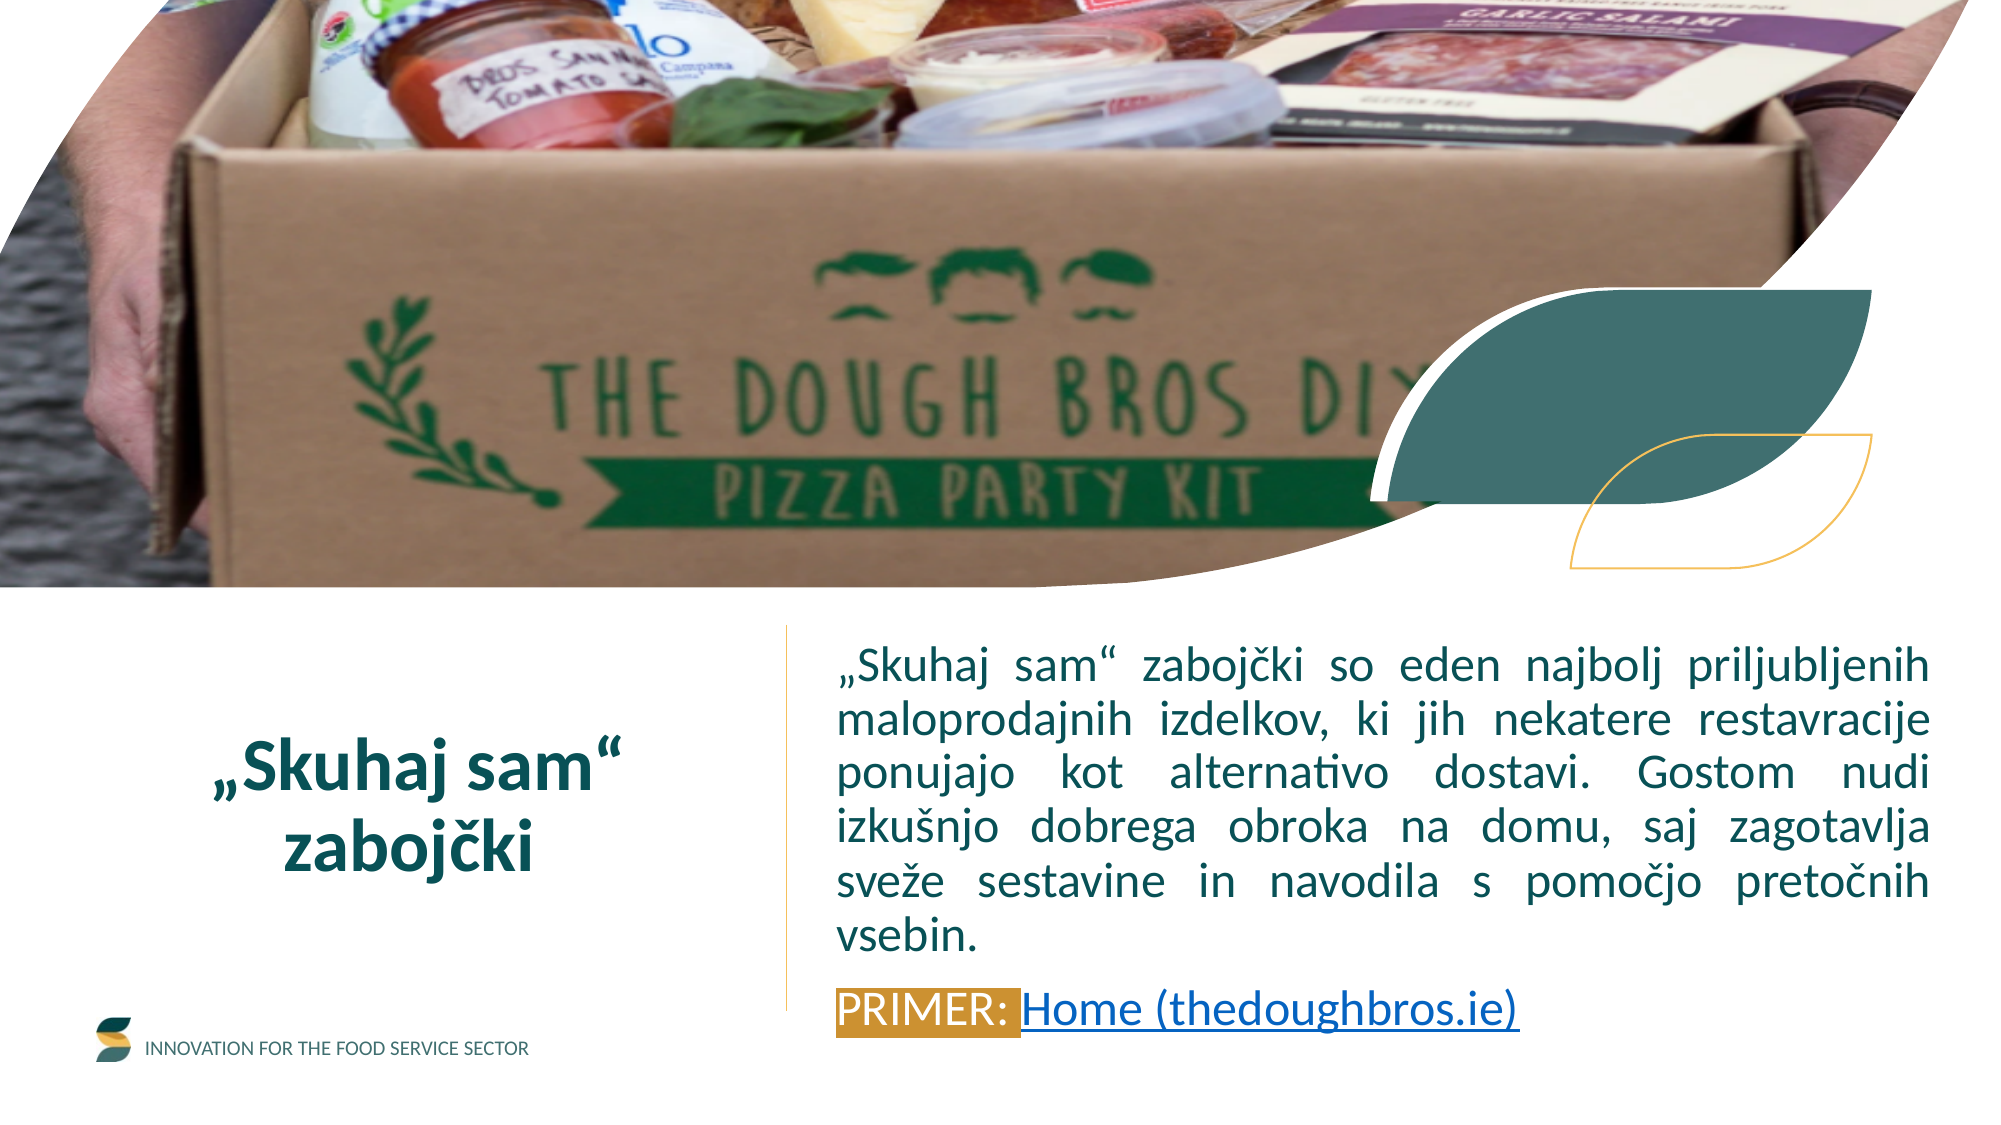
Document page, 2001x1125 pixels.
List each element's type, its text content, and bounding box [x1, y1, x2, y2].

list „Skuhaj sam“ zabojčki so eden najbolj priljubljenih maloprodajnih izdelkov, ki jih nekatere restavracije ponujajo kot alternativo dostavi. Gostom nudi izkušnjo dobrega obroka na domu, saj zagotavlja sveže sestavine in navodila s pomočjo pretočnih vsebin. PRIMER: Home (thedoughbros.ie) [821, 650, 1947, 944]
picture [0, 0, 1969, 588]
list „Skuhaj sam“ zabojčki [83, 649, 753, 964]
picture [96, 1017, 131, 1062]
